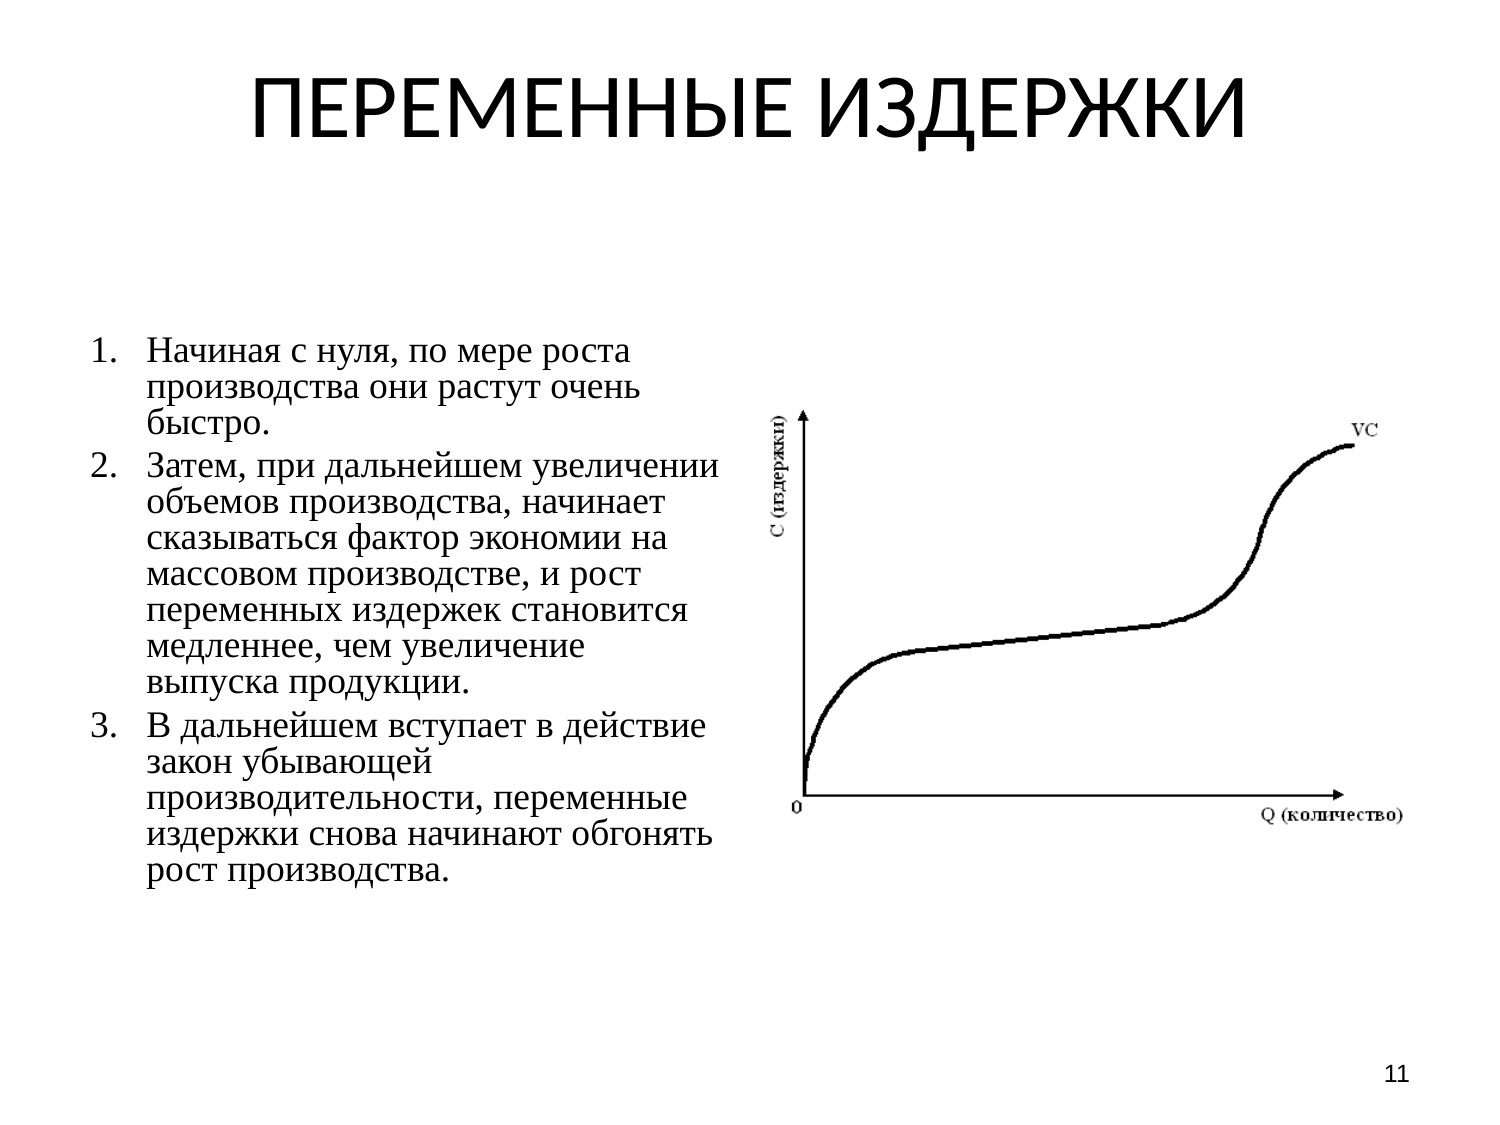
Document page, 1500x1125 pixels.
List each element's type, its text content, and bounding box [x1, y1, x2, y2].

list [761, 361, 1425, 846]
title ПЕРЕМЕННЫЕ ИЗДЕРЖКИ [74, 6, 1426, 195]
list Начиная с нуля, по мере роста производства они растут очень быстро. Затем, при дальнейшем увеличении объемов производства, начинает сказываться фактор экономии на массовом производстве, и рост переменных издержек становится медленнее, чем увеличение выпуска продукции. В дальнейшем вступает в действие закон убывающей производительности, переменные издержки снова начинают обгонять рост производства. [74, 326, 738, 1071]
slide_number 11 [1074, 1042, 1425, 1103]
